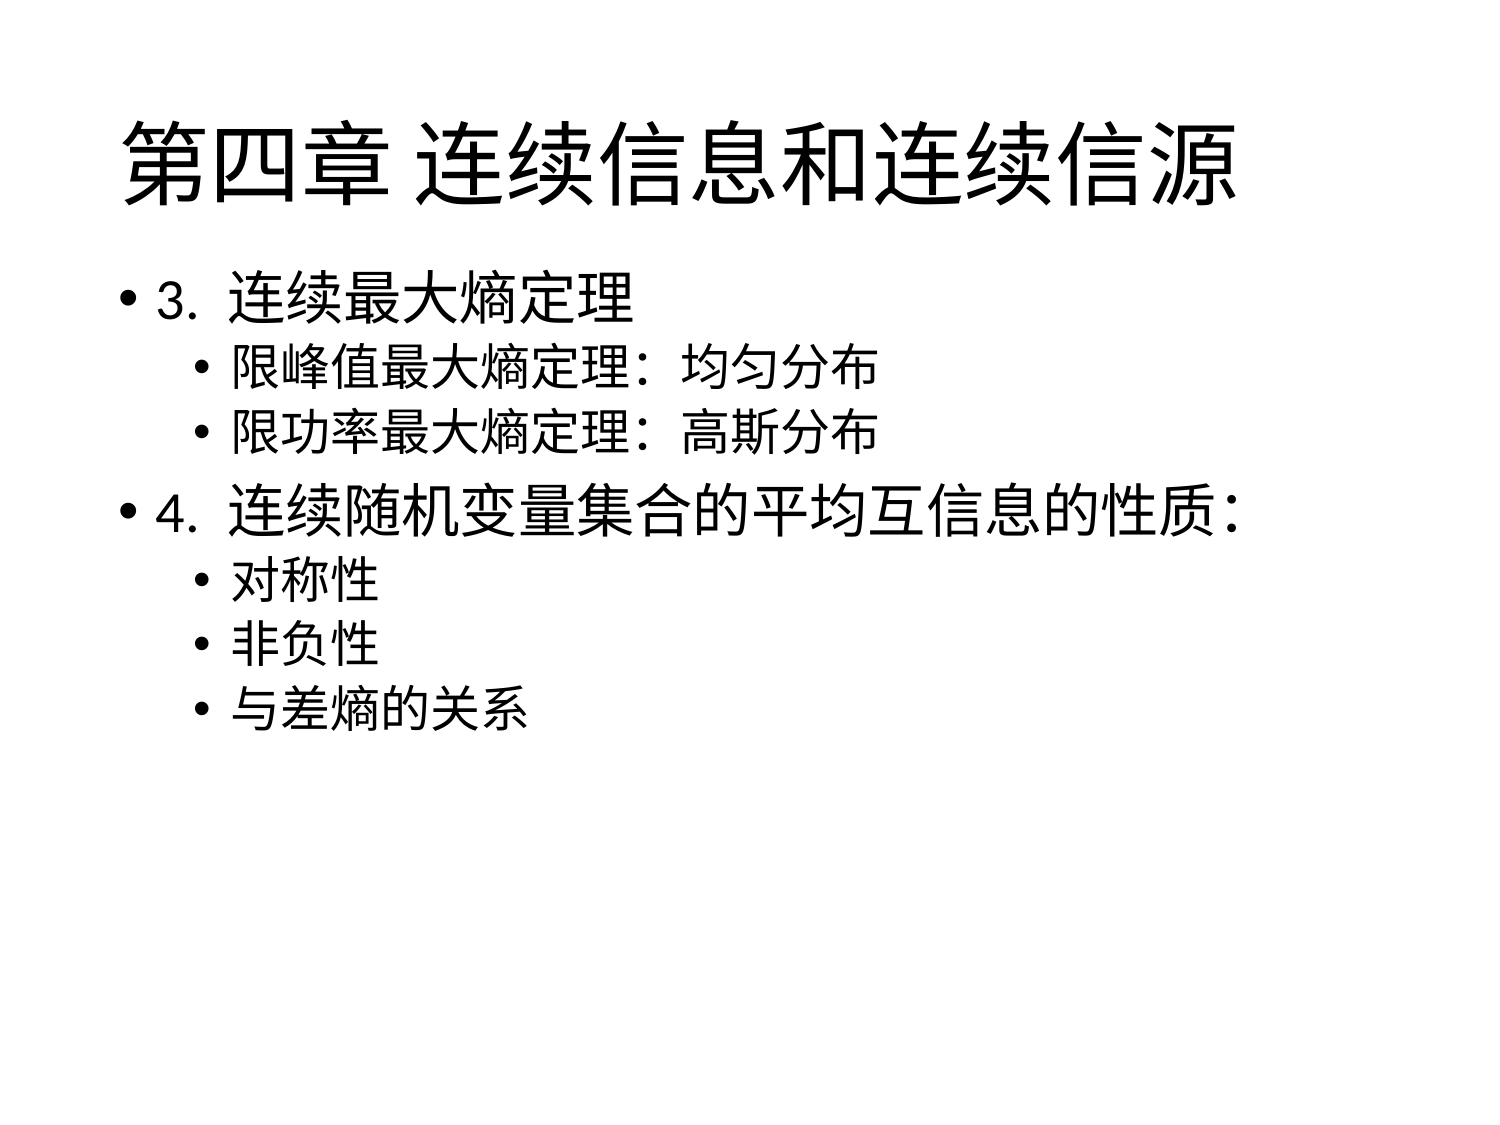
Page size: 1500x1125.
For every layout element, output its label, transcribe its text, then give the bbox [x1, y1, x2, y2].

title 第四章 连续信息和连续信源 [103, 59, 1397, 261]
list 3. 连续最大熵定理 限峰值最大熵定理：均匀分布 限功率最大熵定理：高斯分布 4. 连续随机变量集合的平均互信息的性质： 对称性 非负性 与差熵的关系 [103, 261, 1397, 1082]
